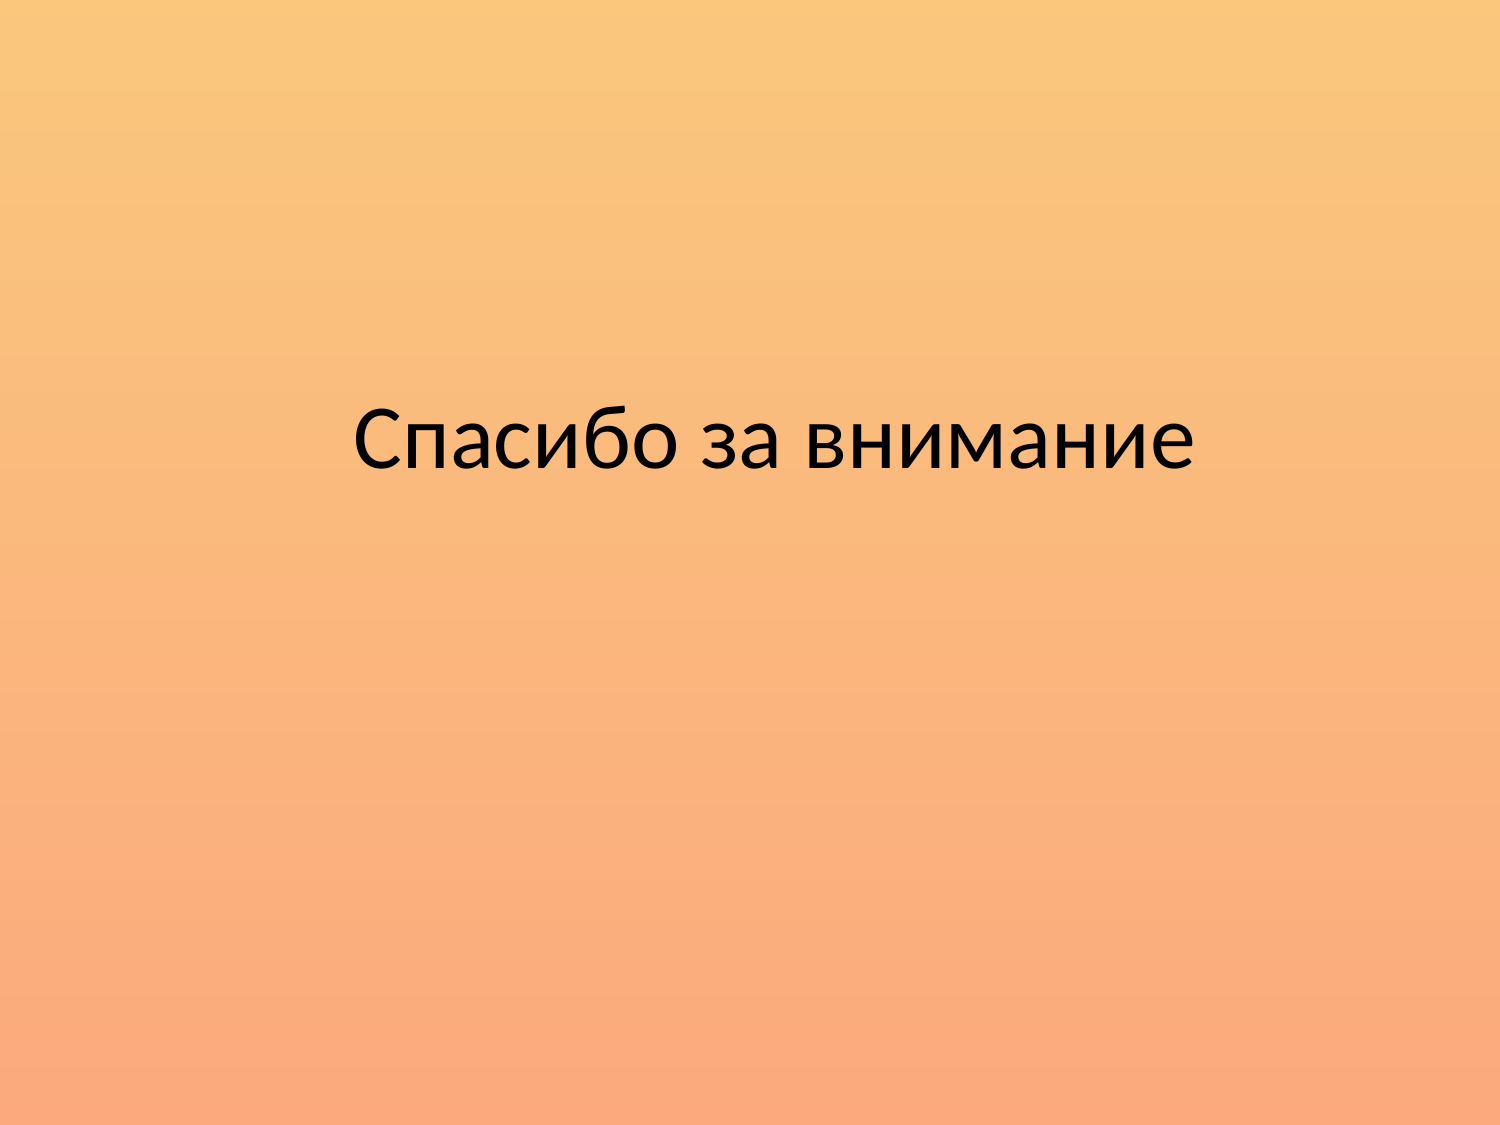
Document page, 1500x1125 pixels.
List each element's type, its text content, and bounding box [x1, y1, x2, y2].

title Спасибо за внимание [100, 338, 1451, 526]
